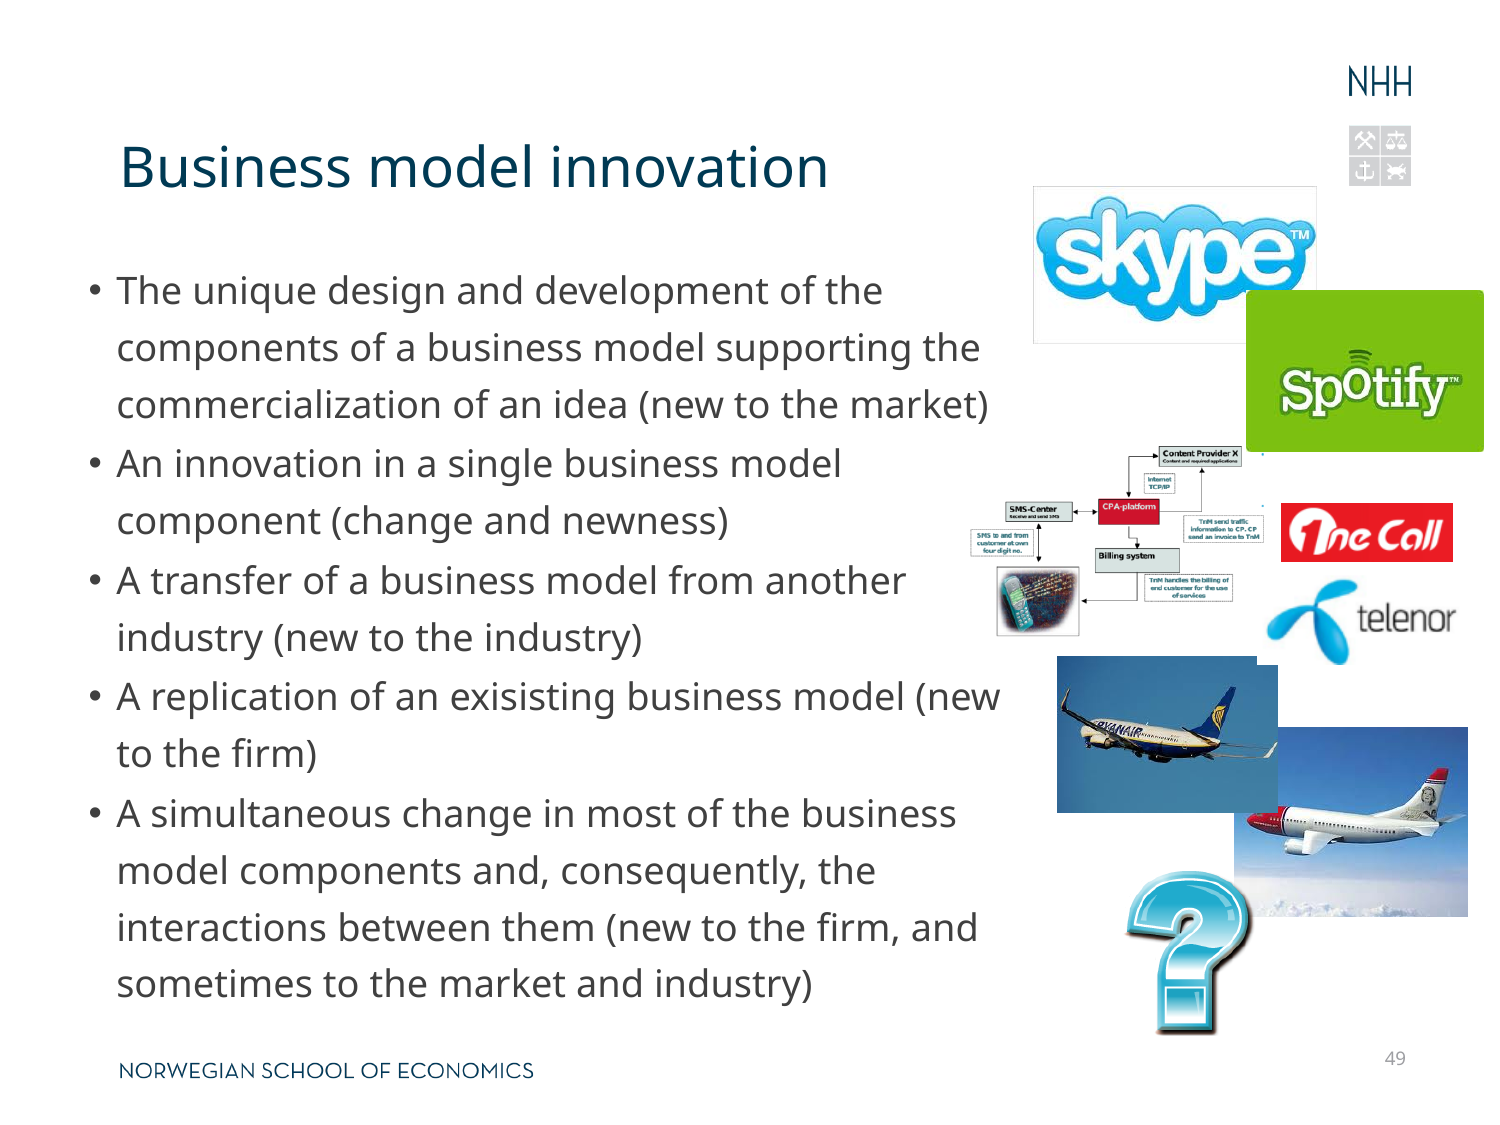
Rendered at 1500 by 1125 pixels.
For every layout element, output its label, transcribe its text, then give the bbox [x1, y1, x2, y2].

picture [1397, 65, 1408, 82]
picture [1281, 503, 1453, 563]
picture [962, 186, 1484, 1036]
picture [1349, 65, 1364, 86]
picture [1375, 65, 1386, 82]
picture [80, 1024, 572, 1118]
slide_number 49 [1303, 1046, 1407, 1107]
picture [1349, 65, 1411, 186]
list The unique design and development of the components of a business model supporting the commercialization of an idea (new to the market) An innovation in a single business model component (change and newness) A transfer of a business model from another industry (new to the industry) A replication of an exisisting business model (new to the firm) A simultaneous change in most of the business model components and, consequently, the interactions between them (new to the firm, and sometimes to the market and industry) [88, 255, 1046, 1024]
title Business model innovation [119, 62, 1279, 200]
